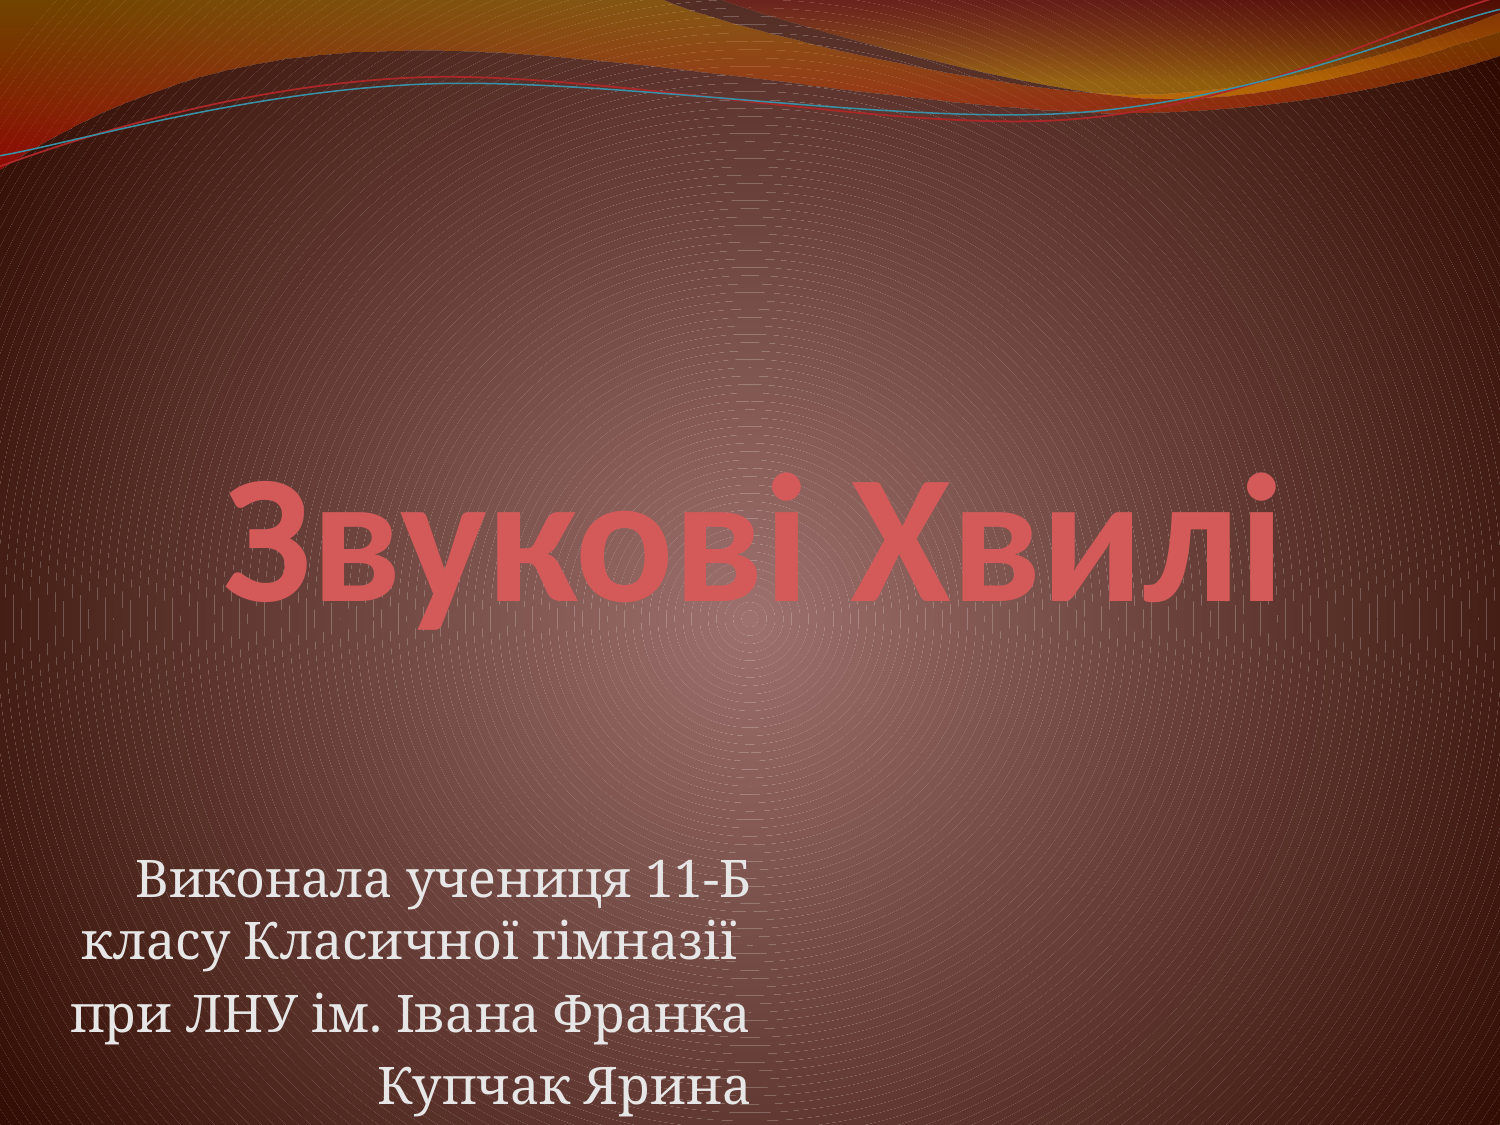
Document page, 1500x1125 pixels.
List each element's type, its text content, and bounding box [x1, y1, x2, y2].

title Звукові Хвилі [112, 338, 1401, 639]
subtitle Виконала учениця 11-Б класу Класичної гімназії при ЛНУ ім. Івана Франка Купчак Ярина [3, 837, 762, 1125]
